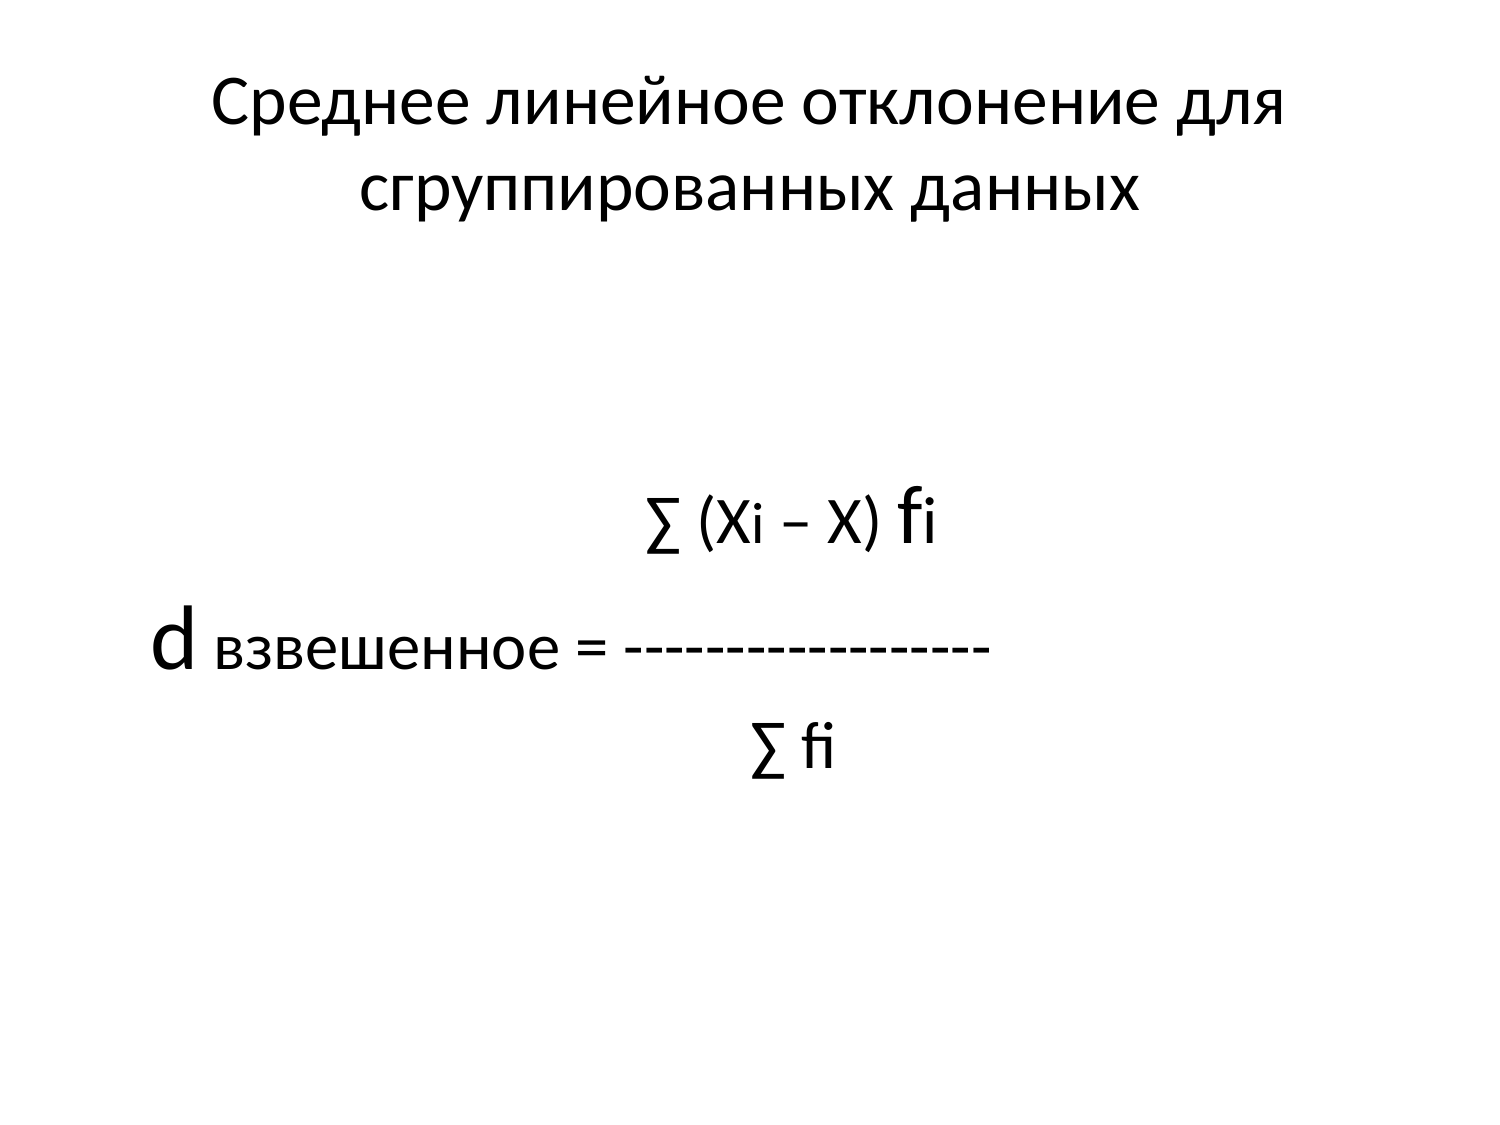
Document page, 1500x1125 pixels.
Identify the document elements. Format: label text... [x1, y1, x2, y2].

list ∑ (Xi – X) fi d взвешенное = ------------------ ∑ fi [75, 262, 1425, 1005]
title Среднее линейное отклонение для сгруппированных данных [75, 45, 1425, 233]
